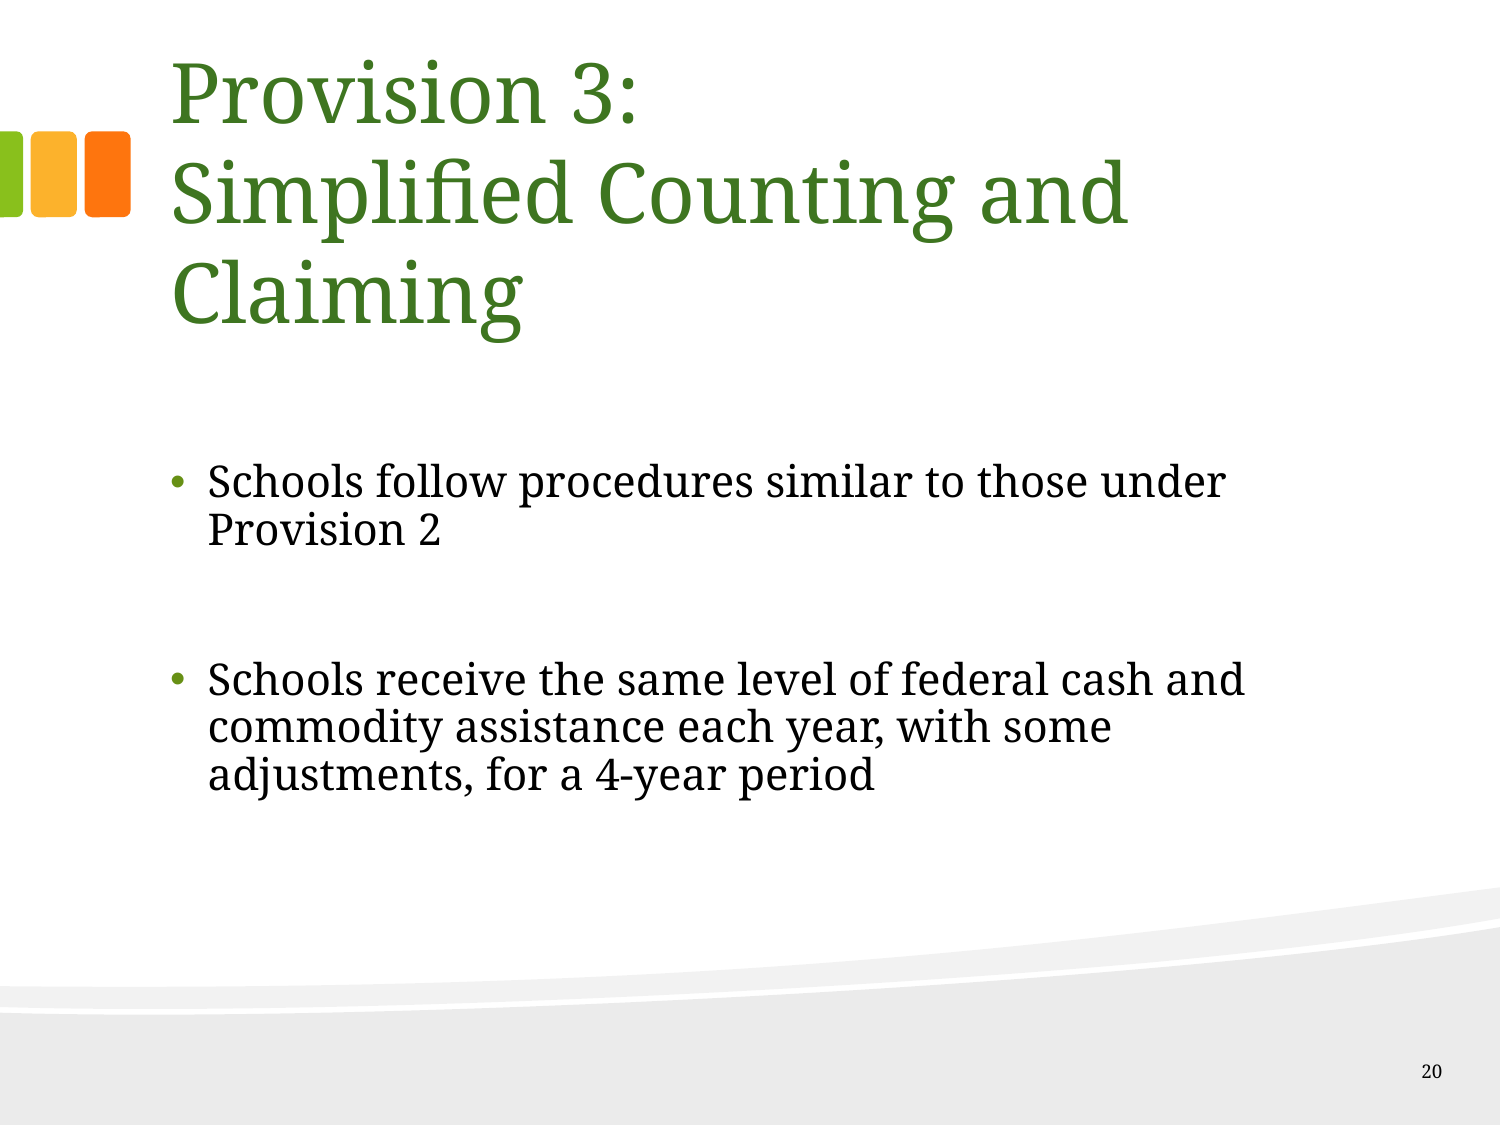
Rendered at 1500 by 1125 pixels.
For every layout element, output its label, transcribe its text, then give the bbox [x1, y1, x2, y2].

slide_number 20 [1362, 1057, 1463, 1088]
list Schools follow procedures similar to those under Provision 2 Schools receive the same level of federal cash and commodity assistance each year, with some adjustments, for a 4-year period [150, 450, 1350, 1013]
title Provision 3: Simplified Counting and Claiming [150, 24, 1350, 350]
